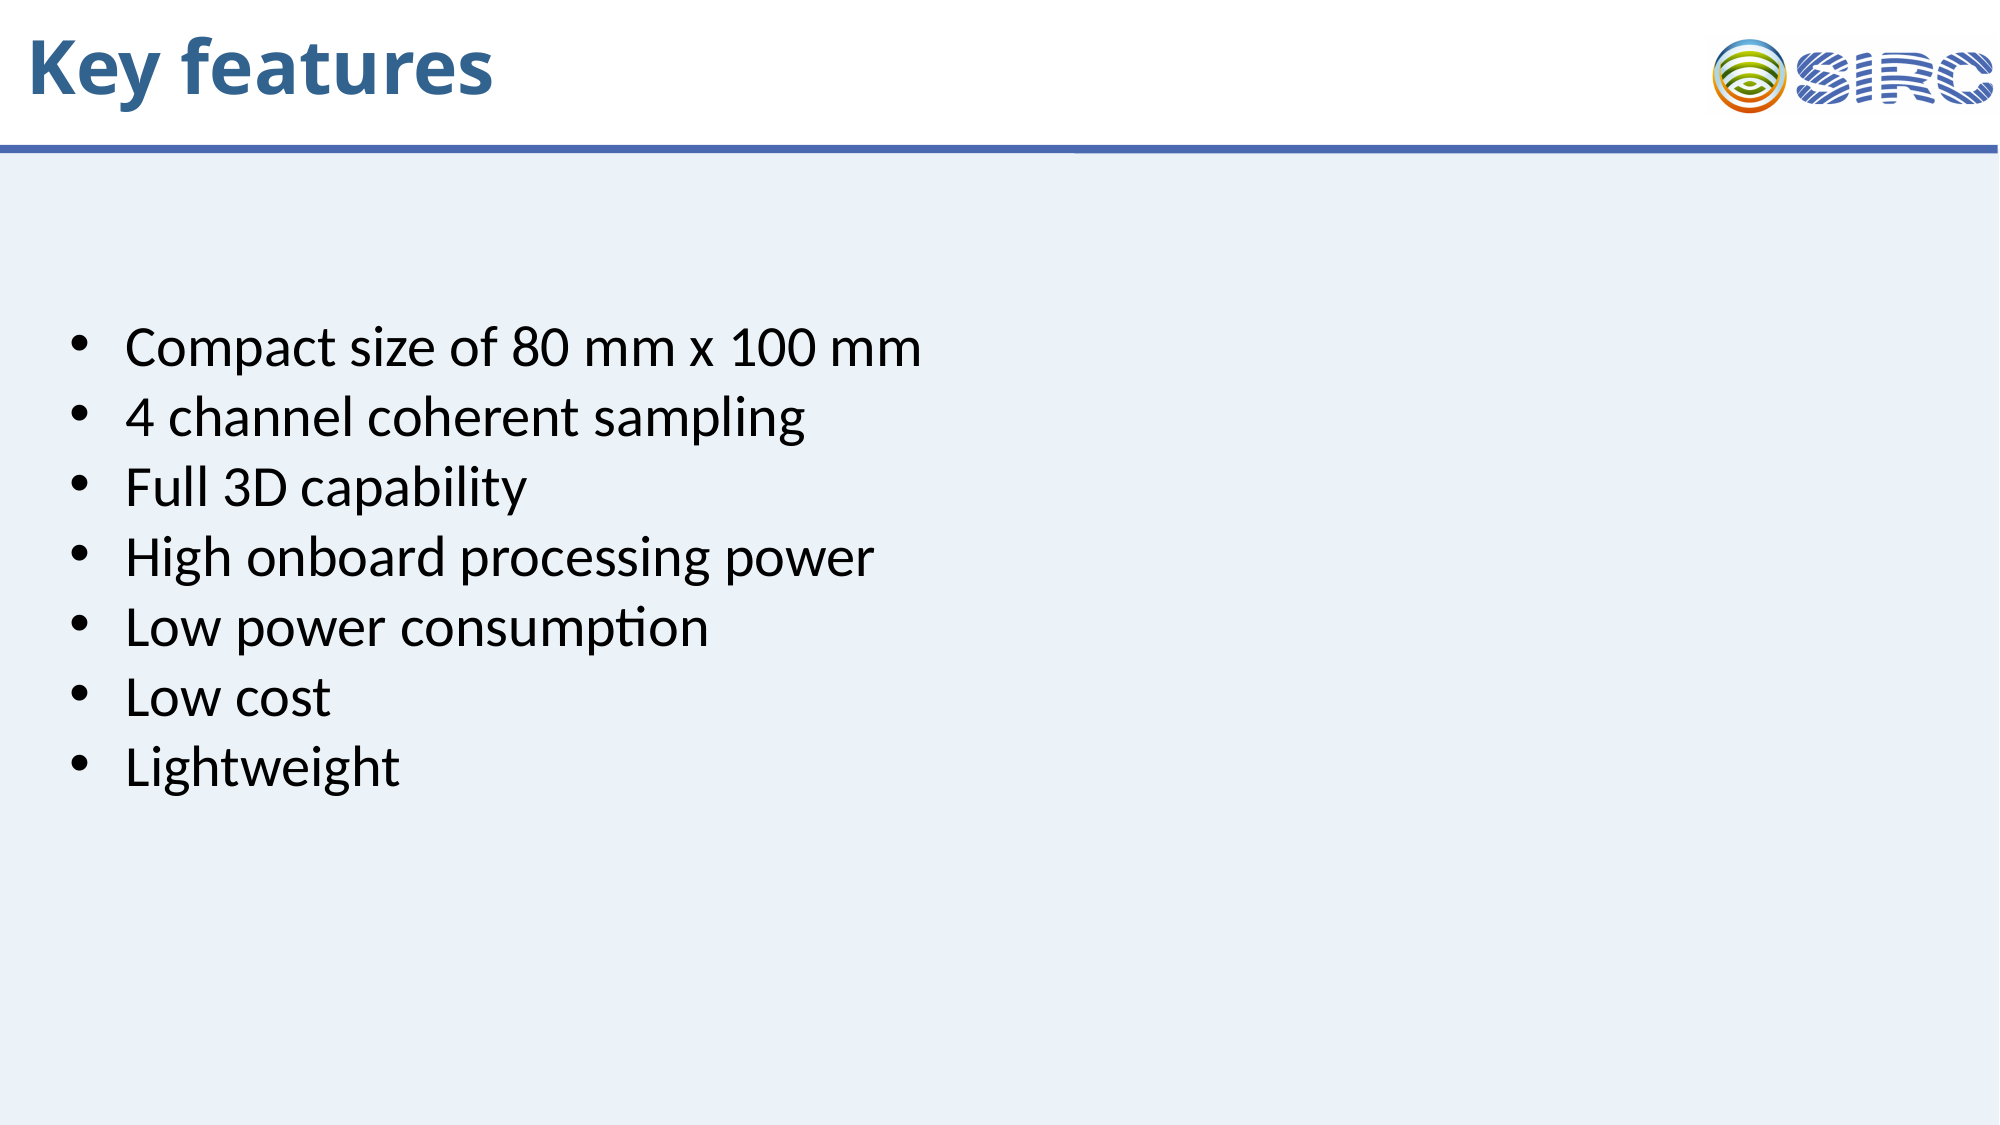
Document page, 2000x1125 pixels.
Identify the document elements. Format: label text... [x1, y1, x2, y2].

text_box Compact size of 80 mm x 100 mm 4 channel coherent sampling Full 3D capability High onboard processing power Low power consumption Low cost Lightweight [54, 160, 1898, 945]
picture [1713, 34, 1998, 115]
text_box Key features [11, 7, 1713, 139]
